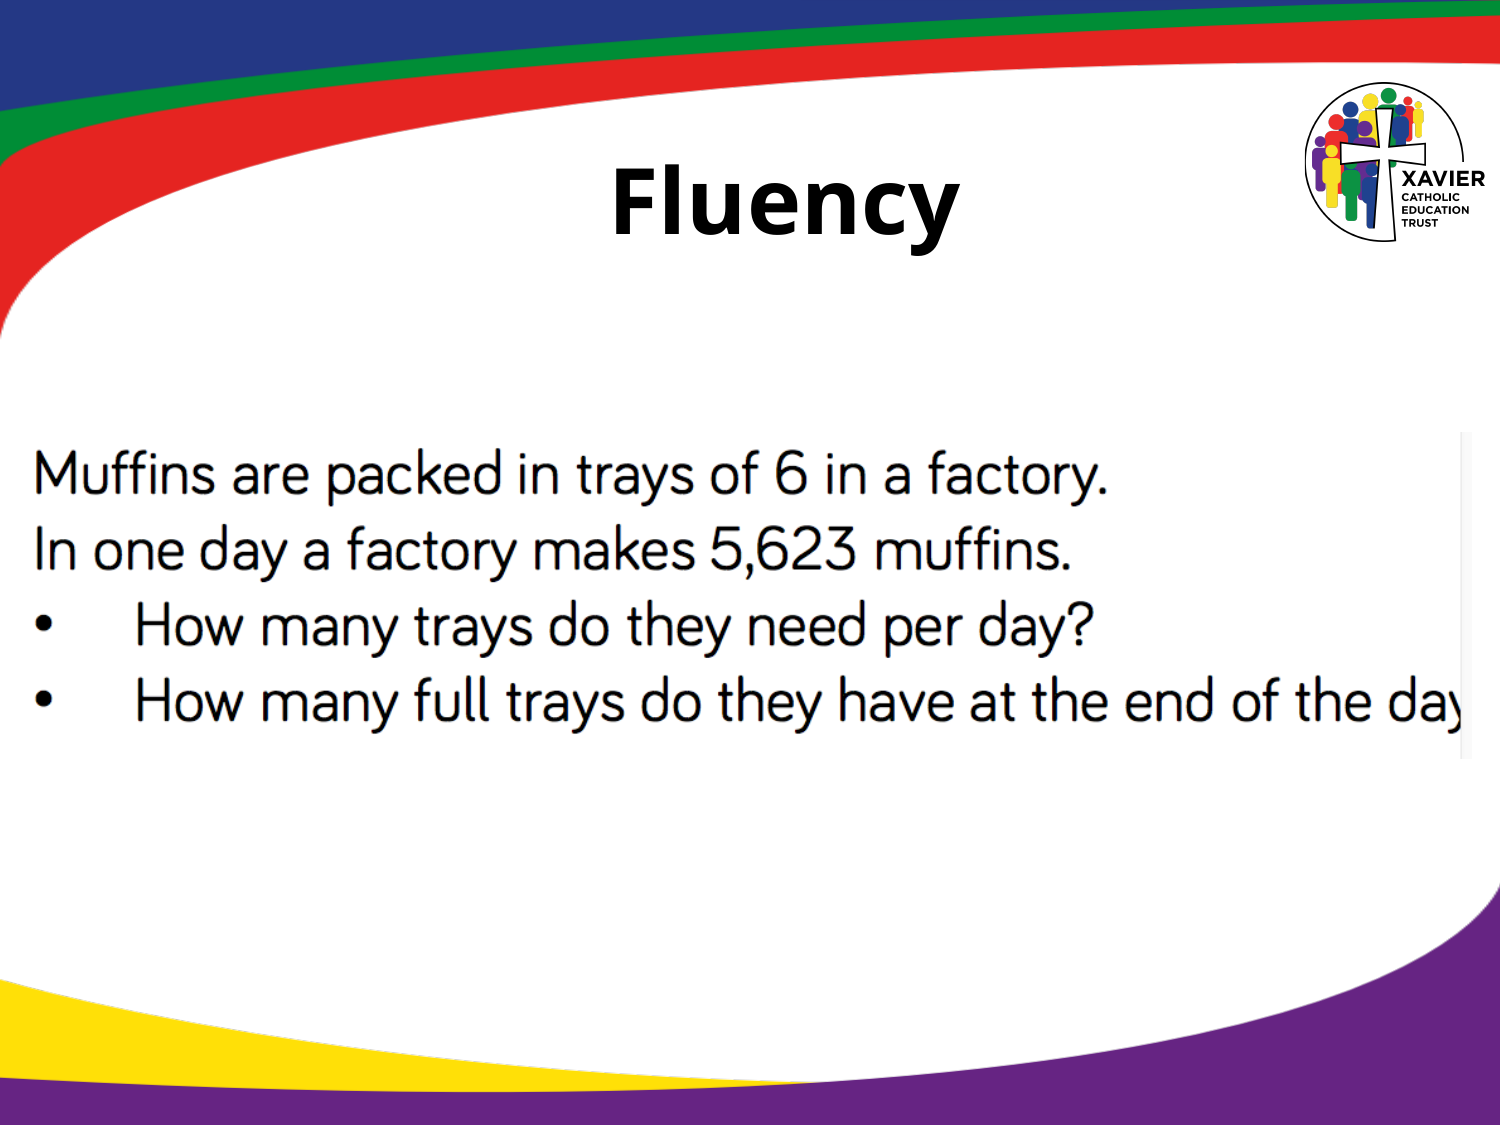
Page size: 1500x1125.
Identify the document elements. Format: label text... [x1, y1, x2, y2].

picture [20, 432, 1472, 759]
title Fluency [118, 96, 1452, 314]
